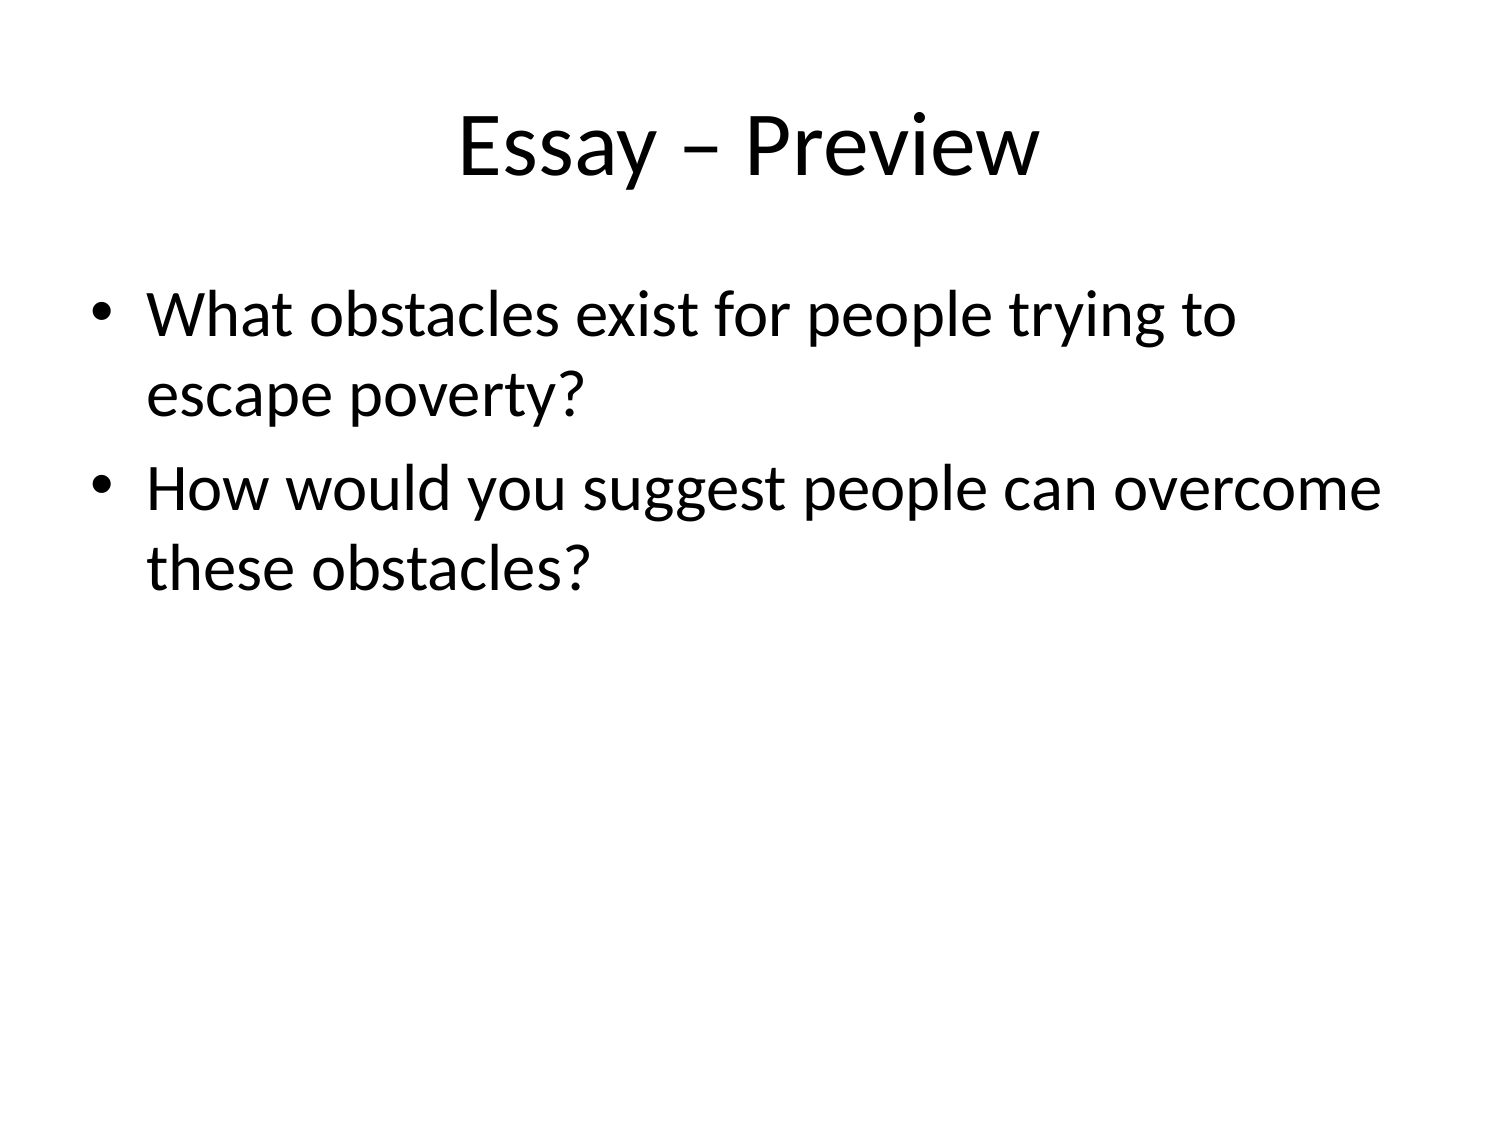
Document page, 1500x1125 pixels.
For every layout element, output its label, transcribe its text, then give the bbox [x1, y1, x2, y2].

list What obstacles exist for people trying to escape poverty? How would you suggest people can overcome these obstacles? [75, 262, 1425, 1005]
title Essay – Preview [75, 45, 1425, 233]
